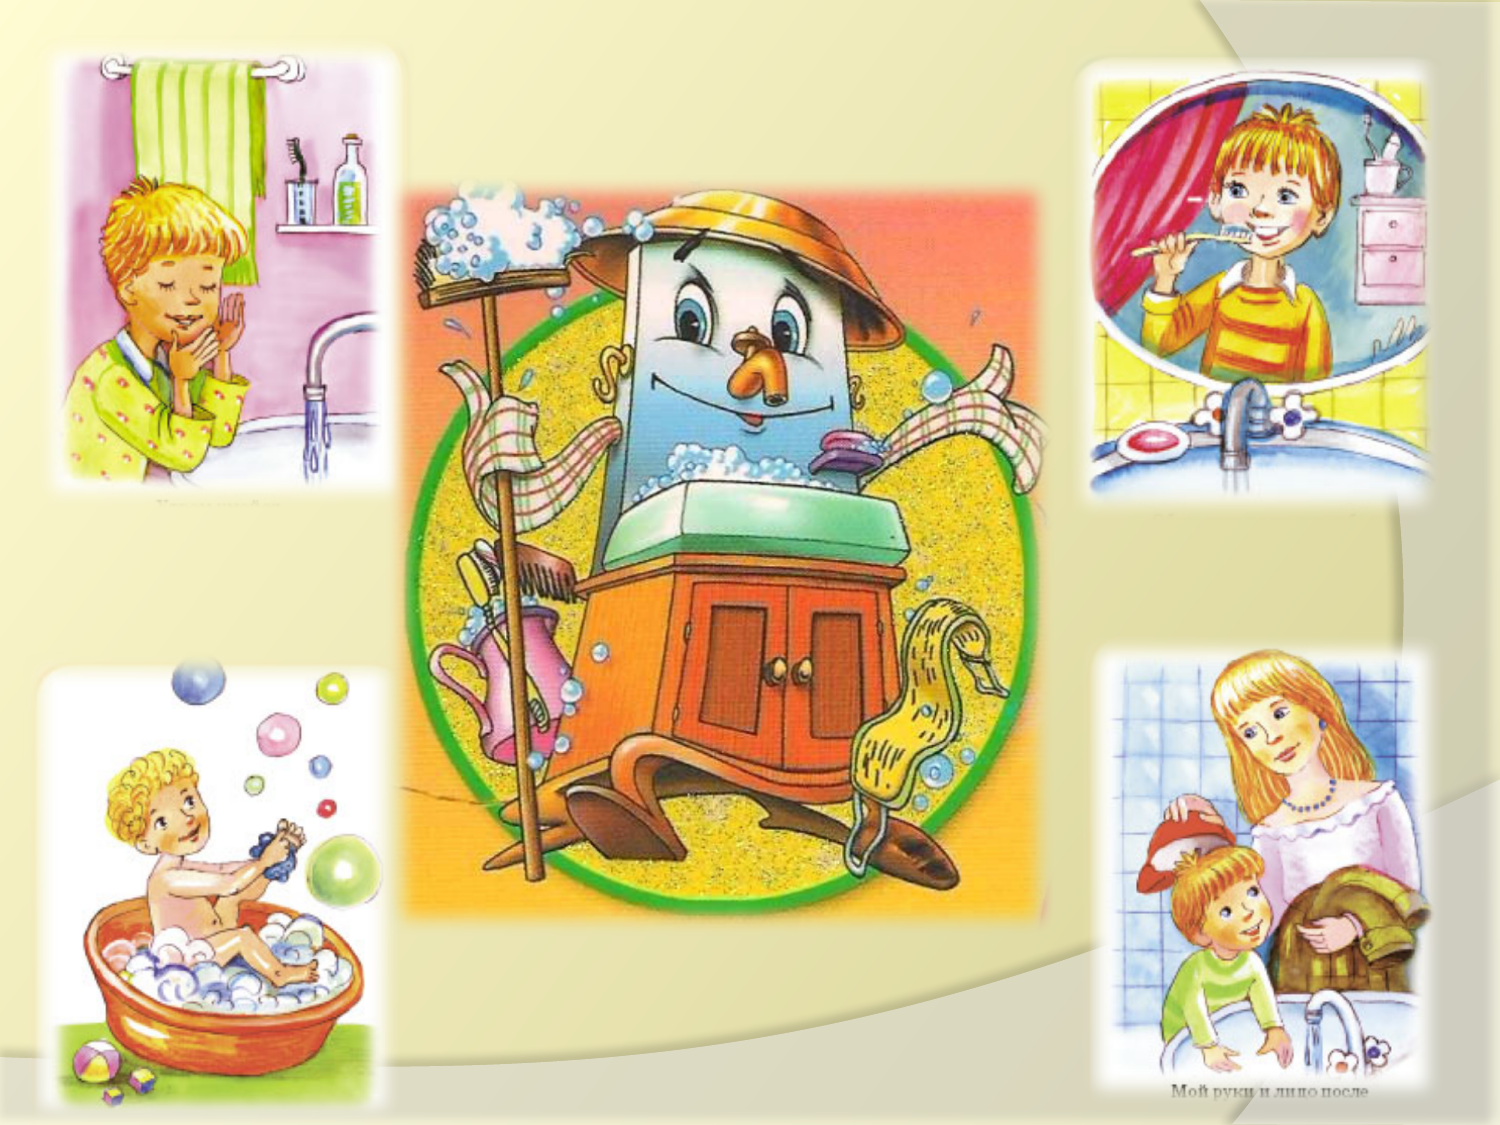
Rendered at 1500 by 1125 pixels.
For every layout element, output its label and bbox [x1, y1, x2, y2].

picture [34, 34, 414, 508]
picture [1066, 46, 1442, 520]
picture [386, 175, 1056, 936]
picture [1077, 632, 1446, 1106]
picture [23, 652, 402, 1125]
